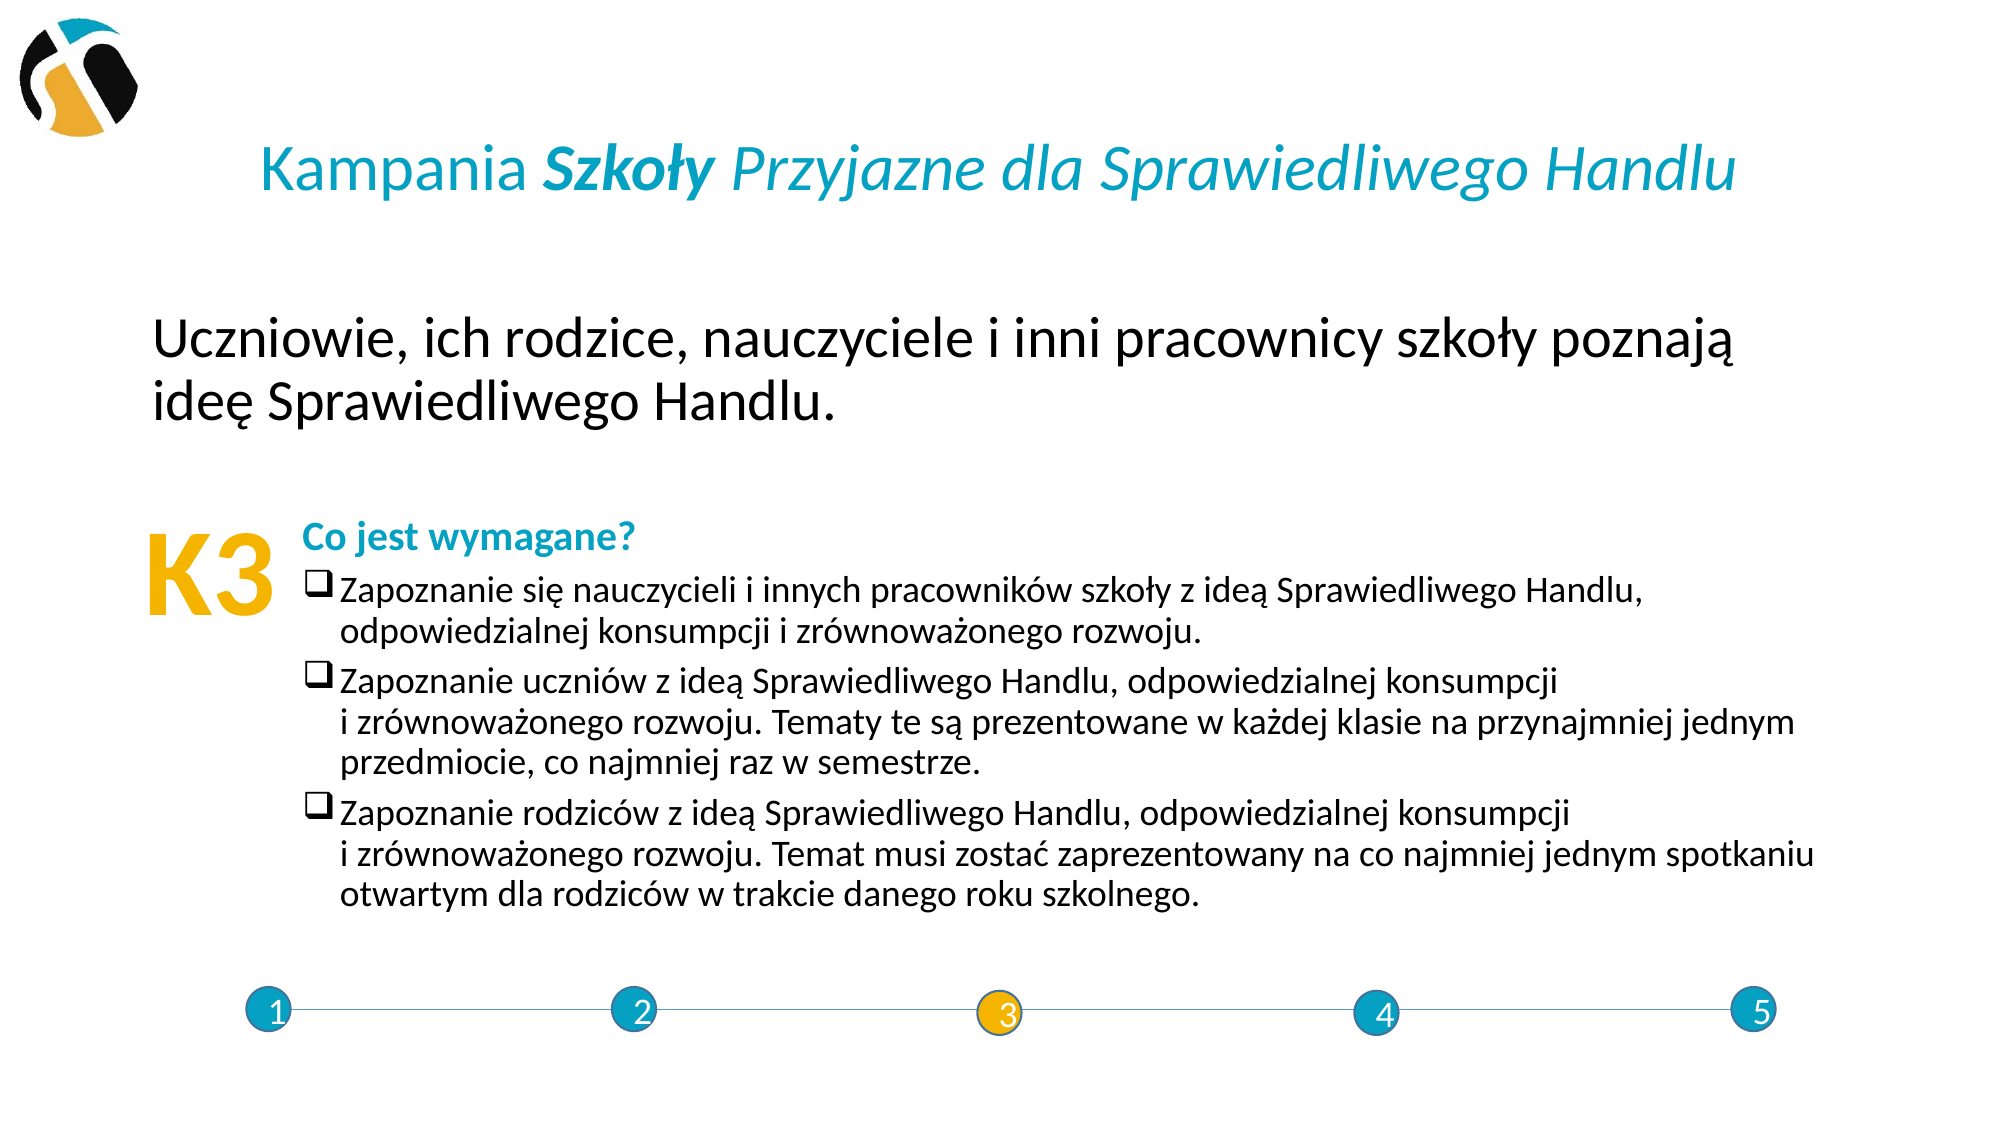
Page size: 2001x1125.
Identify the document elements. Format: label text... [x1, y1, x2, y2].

picture [19, 18, 138, 137]
title Kampania Szkoły Przyjazne dla Sprawiedliwego Handlu [137, 59, 1863, 278]
text_box 4 [1353, 1014, 1400, 1036]
list Uczniowie, ich rodzice, nauczyciele i inni pracownicy szkoły poznają ideę Sprawiedliwego Handlu. Co jest wymagane? Zapoznanie się nauczycieli i innych pracowników szkoły z ideą Sprawiedliwego Handlu, odpowiedzialnej konsumpcji i zrównoważonego rozwoju. Zapoznanie uczniów z ideą Sprawiedliwego Handlu, odpowiedzialnej konsumpcji i zrównoważonego rozwoju. Tematy te są prezentowane w każdej klasie na przynajmniej jednym przedmiocie, co najmniej raz w semestrze. Zapoznanie rodziców z ideą Sprawiedliwego Handlu, odpowiedzialnej konsumpcji i zrównoważonego rozwoju. Temat musi zostać zaprezentowany na co najmniej jednym spotkaniu otwartym dla rodziców w trakcie danego roku szkolnego. [137, 299, 1863, 1014]
text_box 2 [611, 1014, 657, 1033]
text_box 3 [976, 1014, 1023, 1036]
text_box 1 [245, 1014, 292, 1033]
text_box K3 [129, 482, 297, 648]
text_box 5 [1730, 1014, 1777, 1033]
